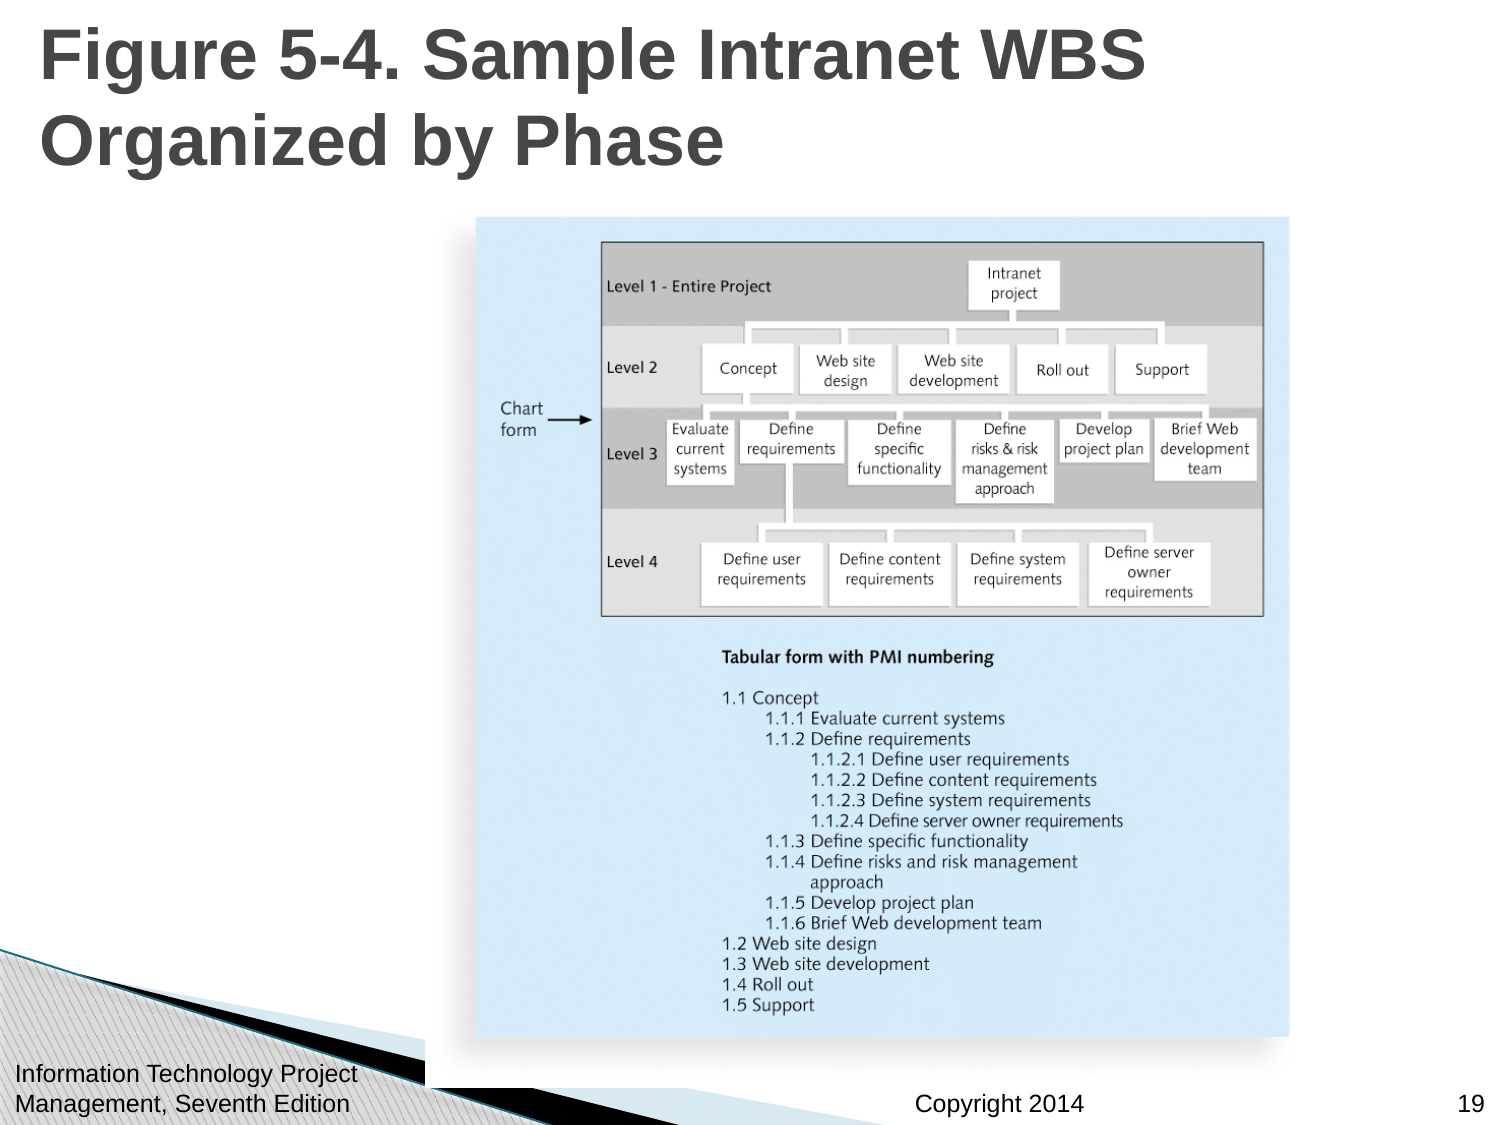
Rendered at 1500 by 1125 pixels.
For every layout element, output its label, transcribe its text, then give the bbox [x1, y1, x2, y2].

title Figure 5-4. Sample Intranet WBS Organized by Phase [24, 0, 1425, 188]
picture [424, 204, 1302, 1088]
footer Information Technology Project Management, Seventh Edition [0, 1065, 425, 1125]
slide_number 19 [1408, 1065, 1500, 1125]
